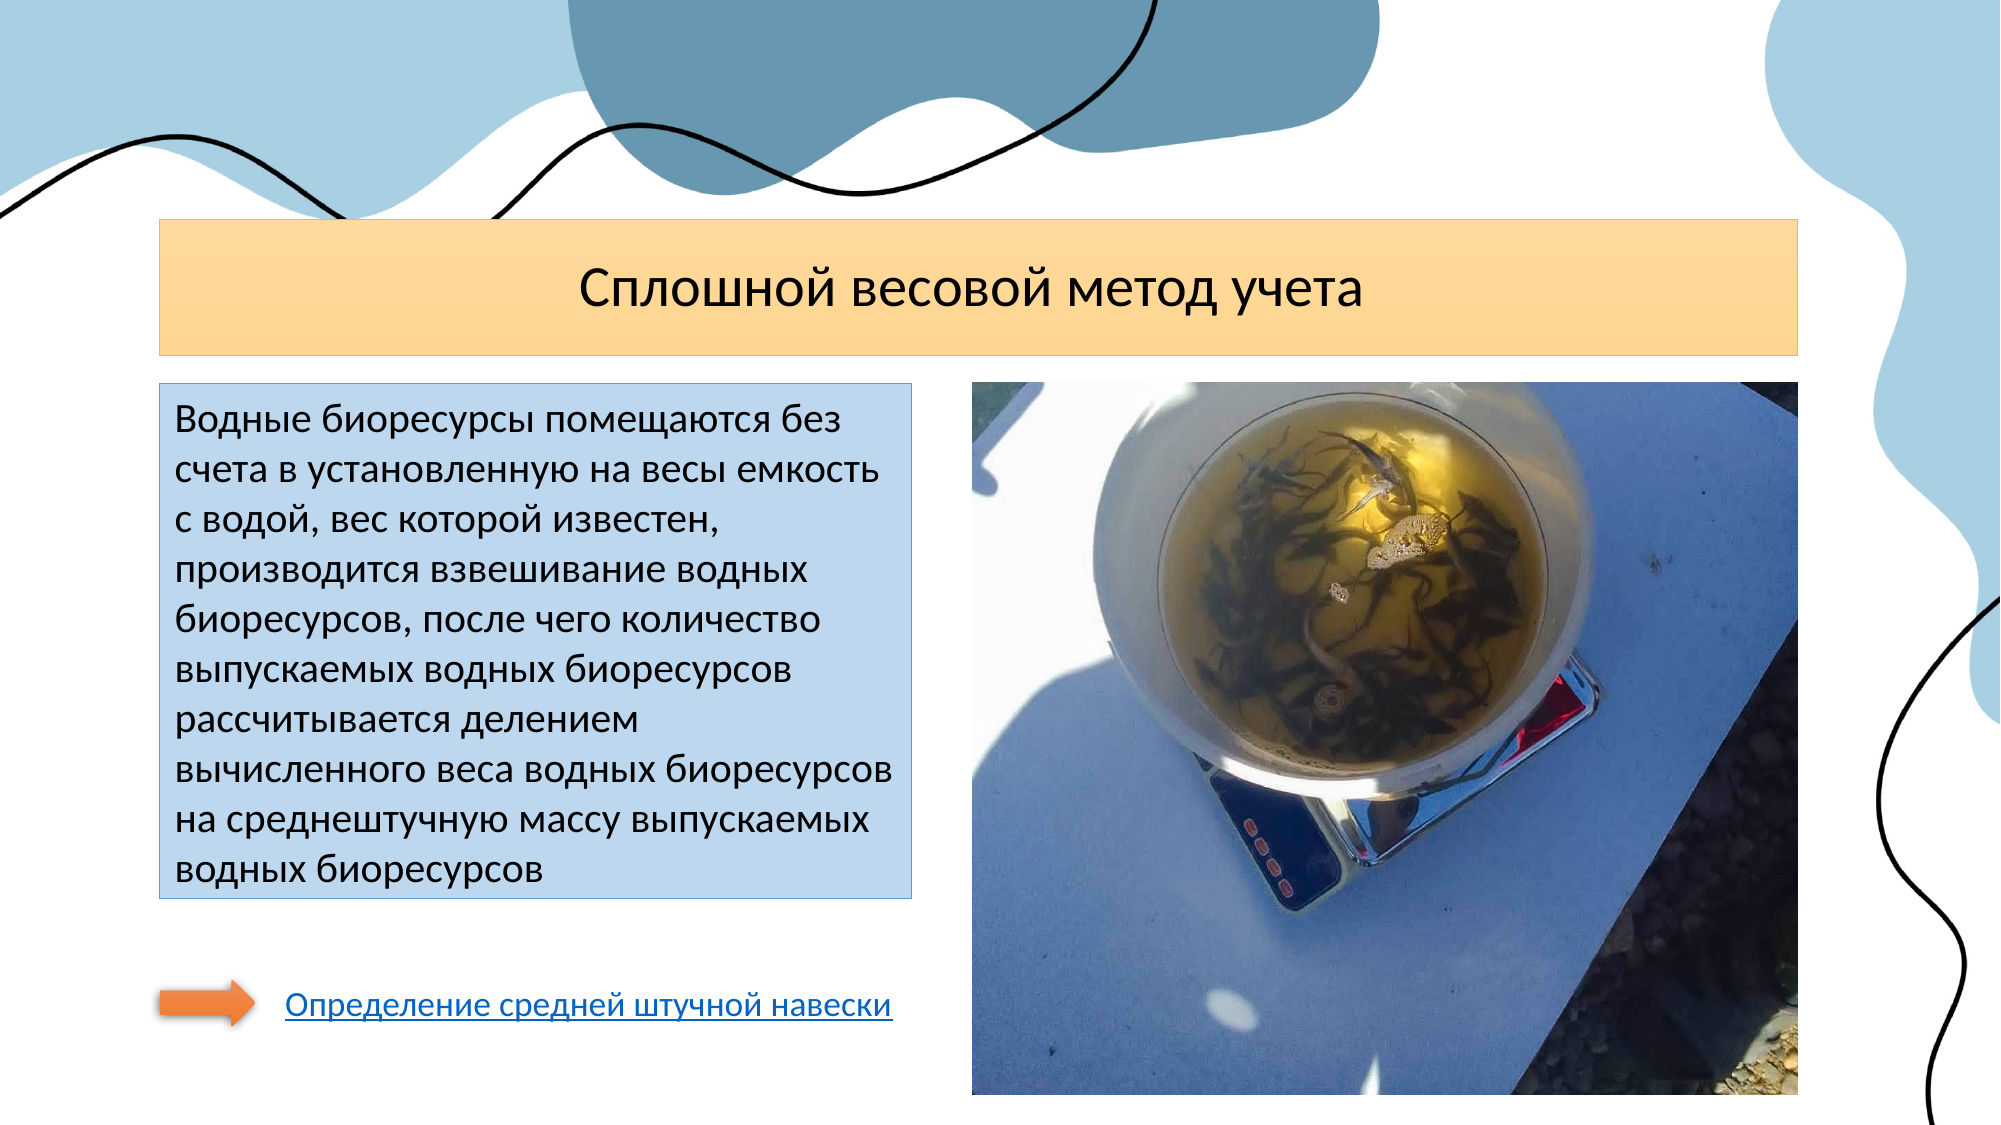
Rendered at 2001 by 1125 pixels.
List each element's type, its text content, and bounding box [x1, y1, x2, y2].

picture [0, 0, 2000, 1125]
text_box Сплошной весовой метод учета [159, 219, 1798, 356]
text_box [159, 979, 256, 1027]
text_box Водные биоресурсы помещаются без счета в установленную на весы емкость с водой, вес которой известен, производится взвешивание водных биоресурсов, после чего количество выпускаемых водных биоресурсов рассчитывается делением вычисленного веса водных биоресурсов на среднештучную массу выпускаемых водных биоресурсов [159, 383, 912, 899]
text_box Определение средней штучной навески [270, 973, 912, 1031]
